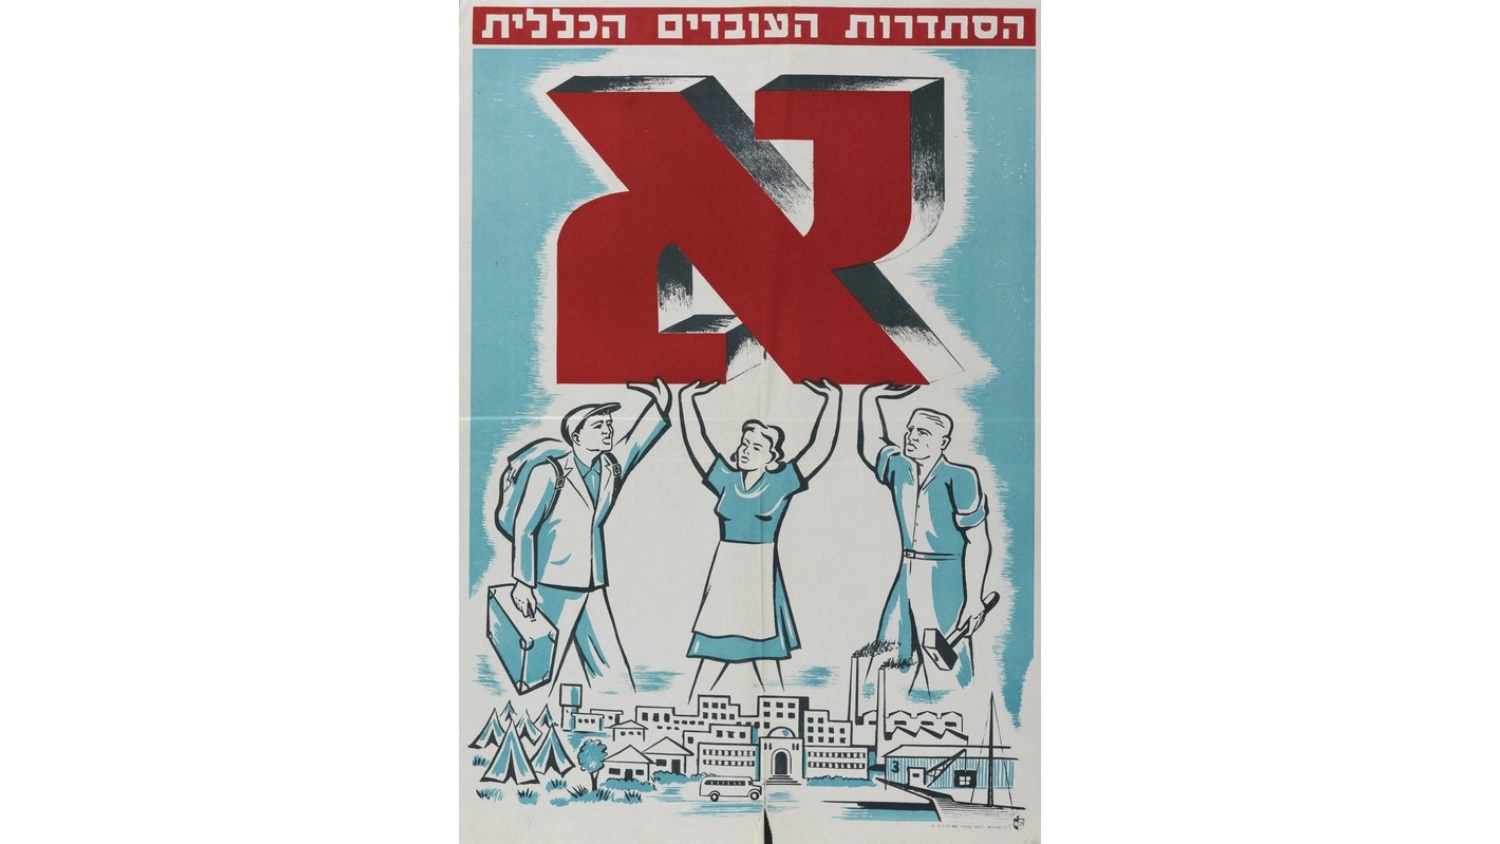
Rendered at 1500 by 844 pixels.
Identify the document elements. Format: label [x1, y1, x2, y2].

picture [459, 0, 1041, 844]
